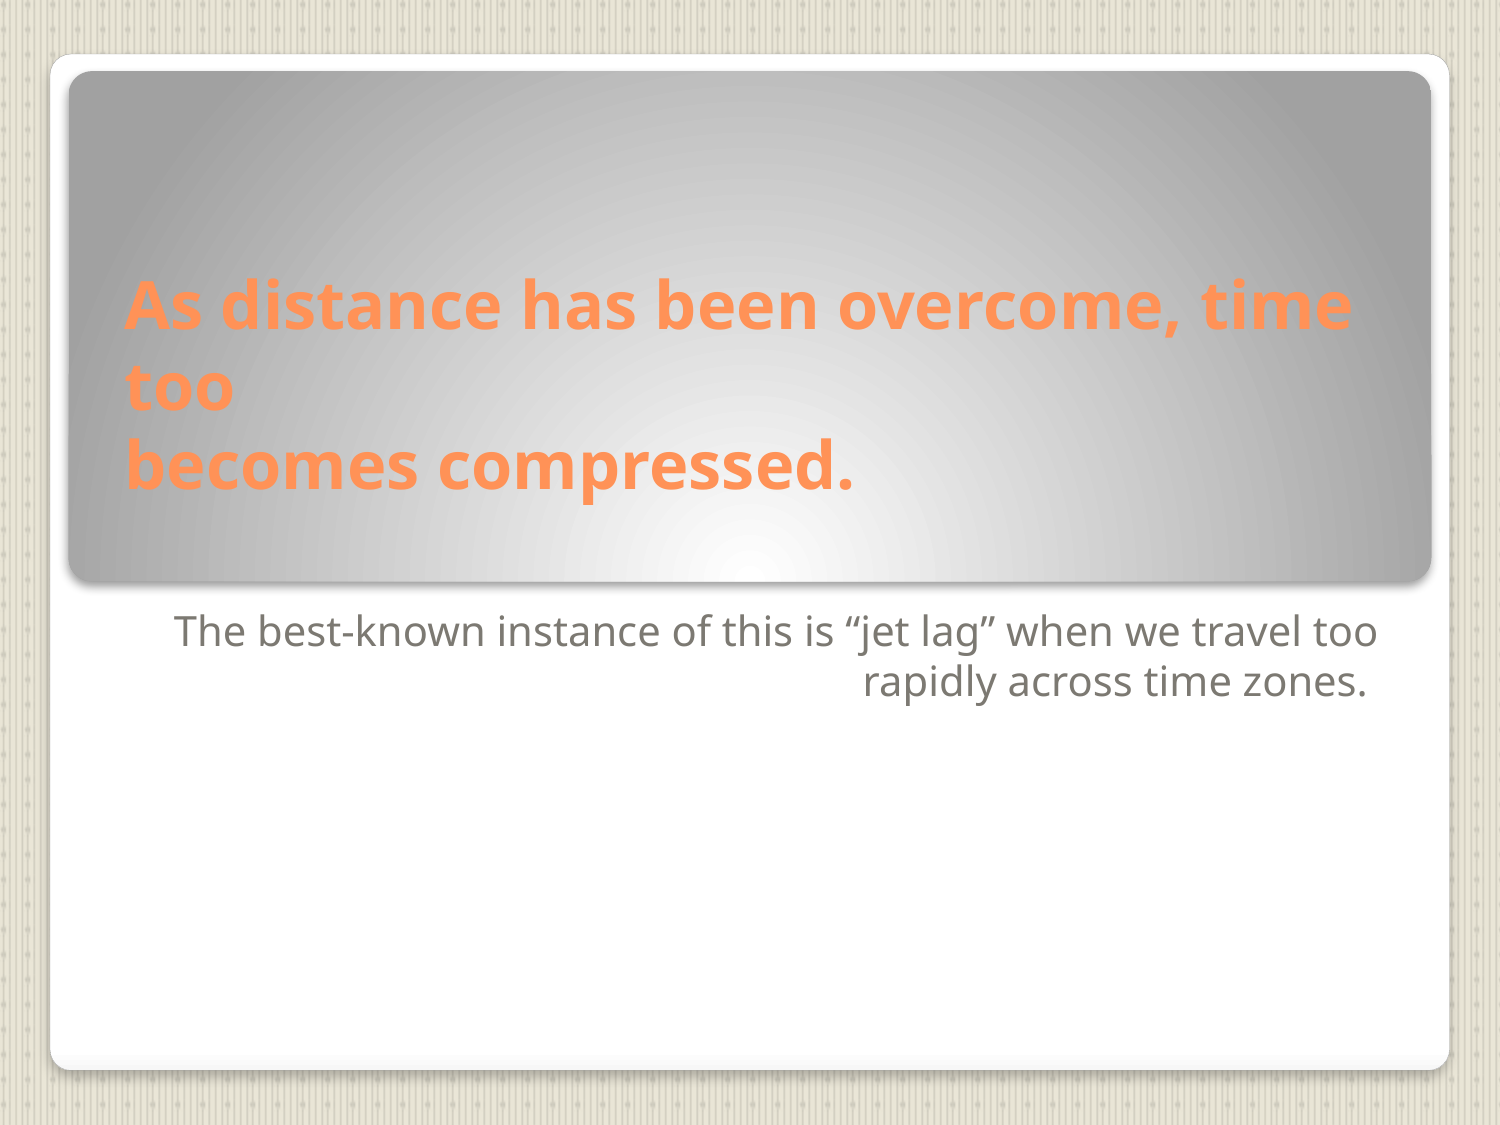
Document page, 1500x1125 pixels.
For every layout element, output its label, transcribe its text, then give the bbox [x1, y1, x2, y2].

subtitle The best-known instance of this is “jet lag” when we travel too rapidly across time zones. [118, 604, 1394, 755]
title As distance has been overcome, time too becomes compressed. [117, 210, 1393, 511]
